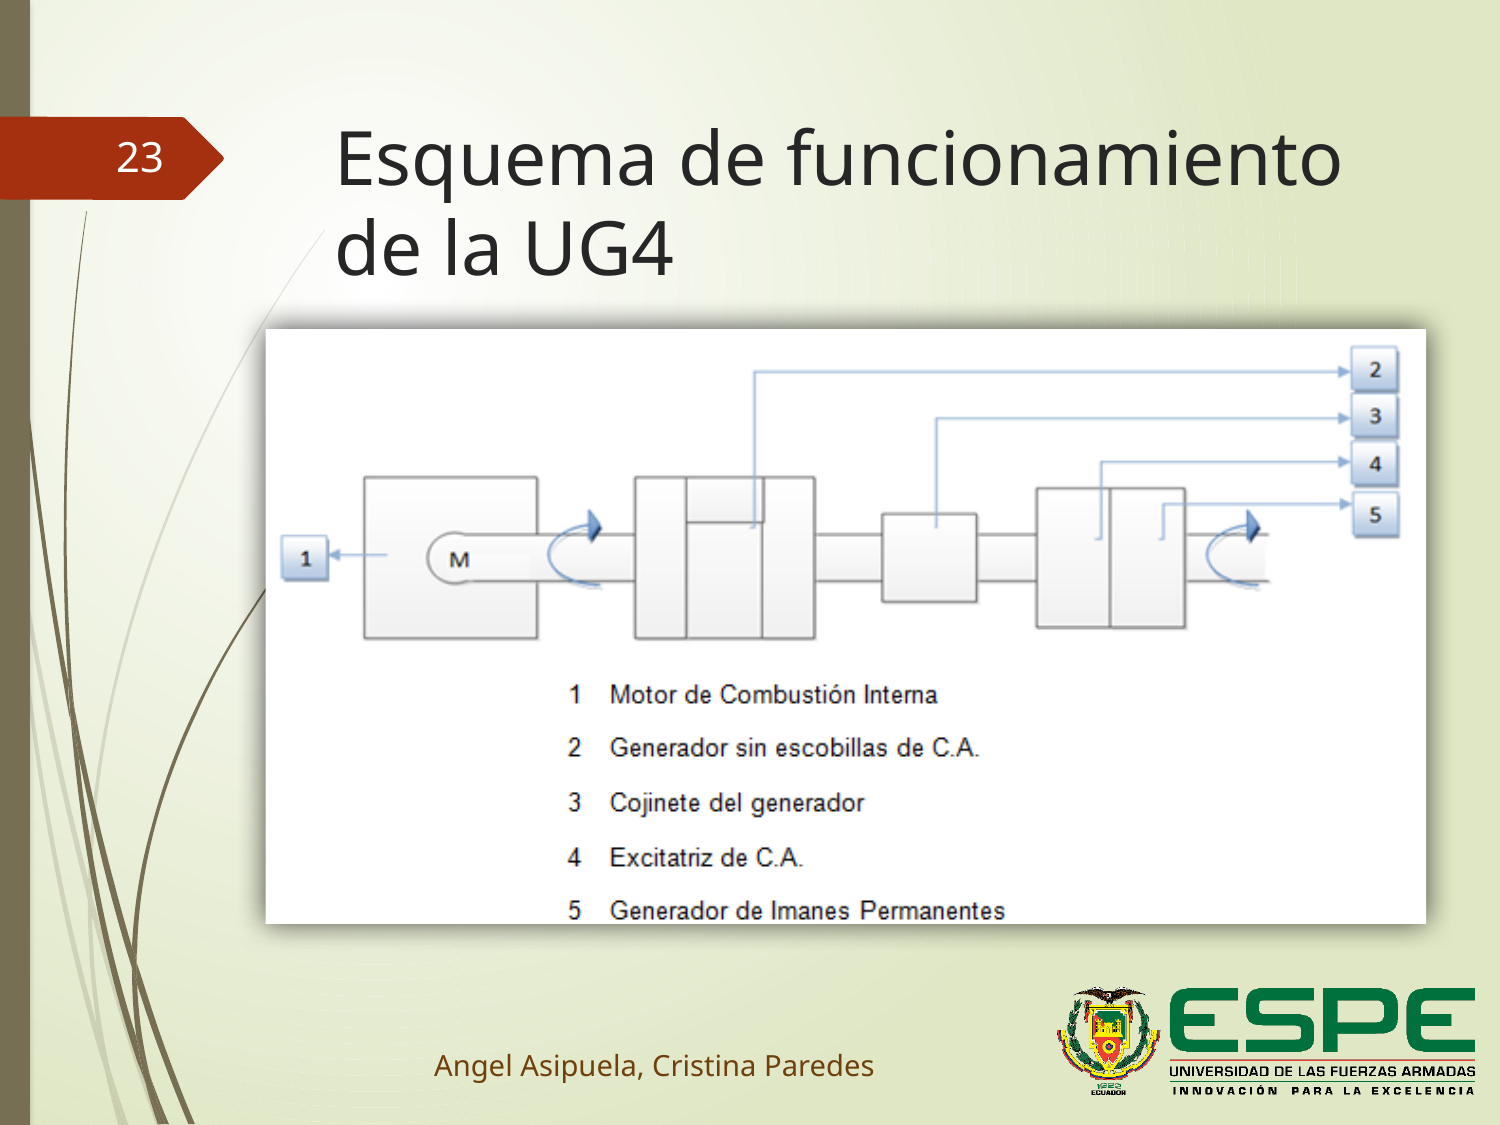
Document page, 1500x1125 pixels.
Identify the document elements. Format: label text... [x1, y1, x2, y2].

picture [265, 329, 1427, 925]
title Esquema de funcionamiento de la UG4 [319, 102, 1400, 305]
footer Angel Asipuela, Cristina Paredes [419, 1034, 995, 1095]
slide_number 23 [83, 129, 180, 190]
picture [1056, 987, 1475, 1096]
